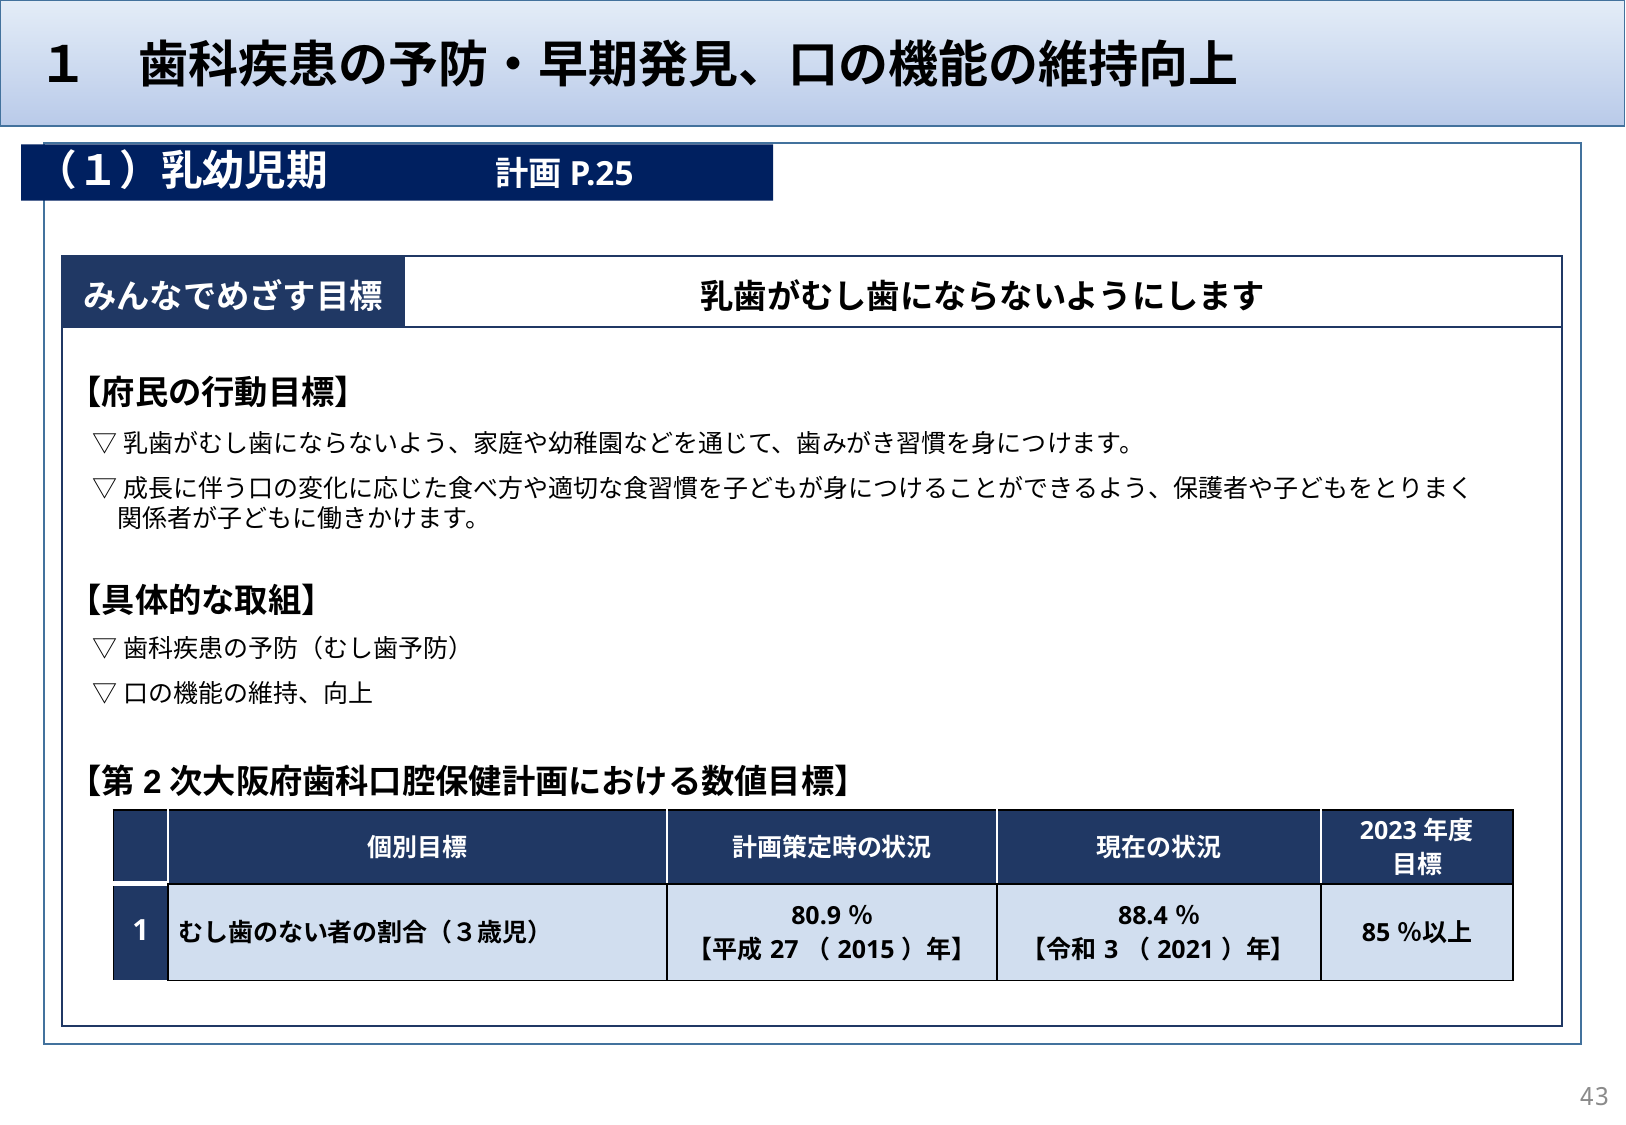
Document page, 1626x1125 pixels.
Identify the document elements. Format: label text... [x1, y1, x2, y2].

text_box （１）乳幼児期 計画P.25 [21, 144, 774, 201]
text_box [61, 328, 1563, 1027]
text_box 【具体的な取組】 [62, 567, 982, 625]
text_box 計画Ｐ59 [43, 142, 1582, 1045]
text_box １ 歯科疾患の予防・早期発見、口の機能の維持向上 [0, 0, 1625, 127]
text_box 乳歯がむし歯にならないようにします [403, 255, 1563, 328]
text_box ▽歯科疾患の予防（むし歯予防） ▽口の機能の維持、向上 [86, 620, 1540, 738]
text_box みんなでめざす目標 [61, 255, 403, 328]
slide_number 43 [1506, 1080, 1625, 1116]
